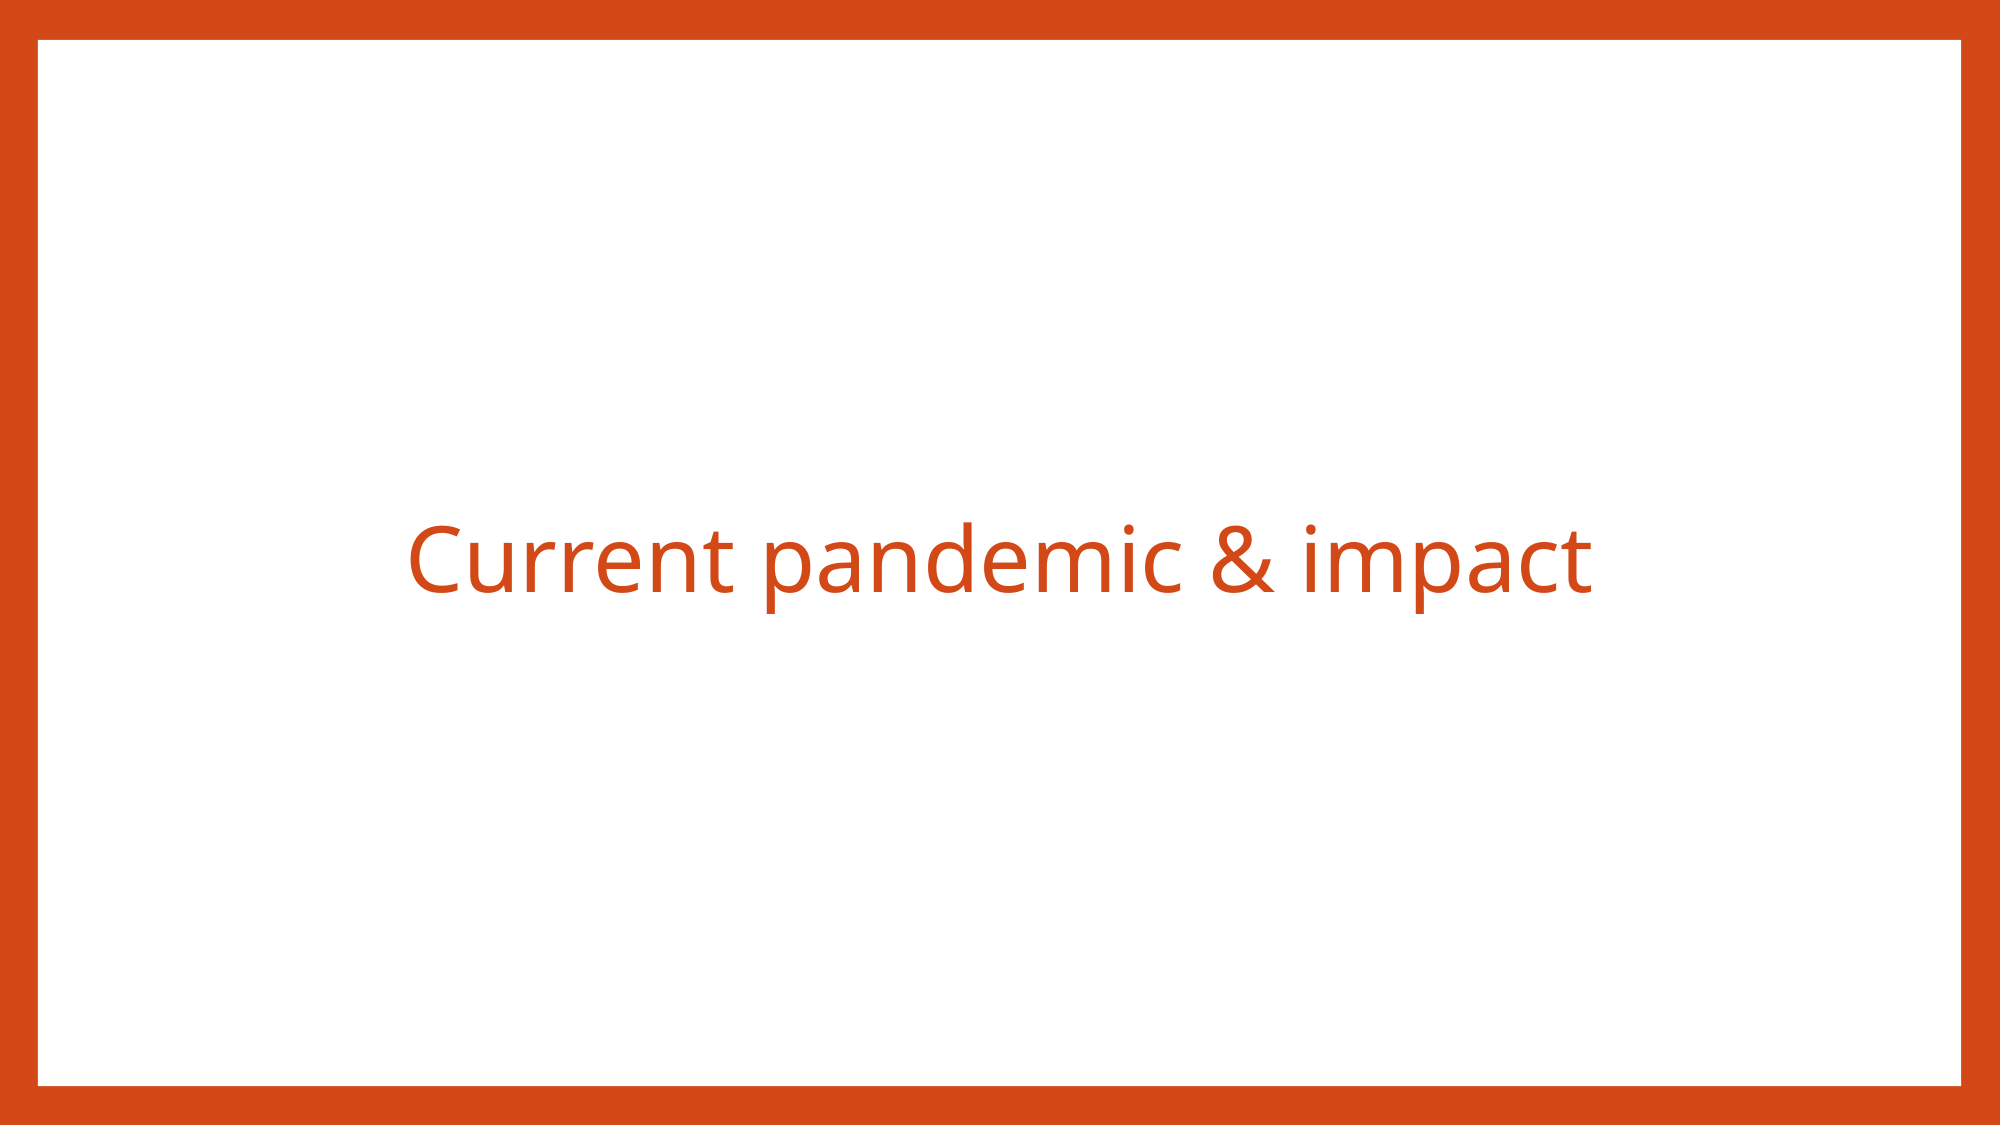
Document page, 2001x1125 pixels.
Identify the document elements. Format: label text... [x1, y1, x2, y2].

title Current pandemic & impact [190, 451, 1810, 674]
